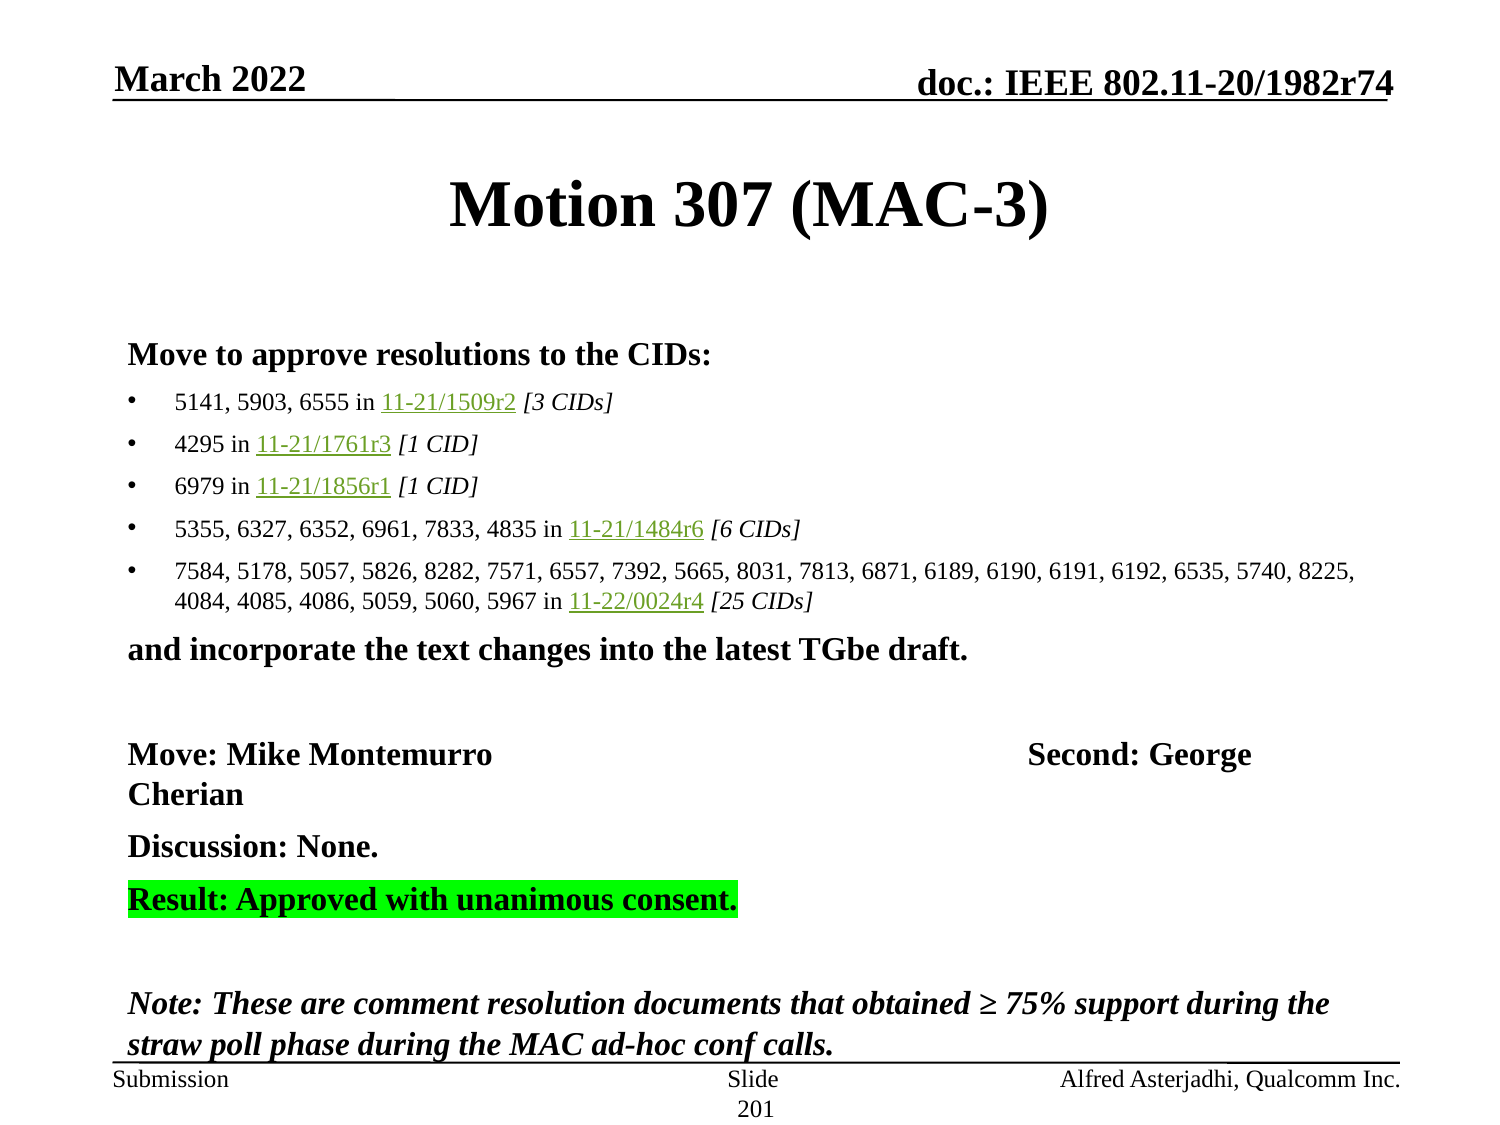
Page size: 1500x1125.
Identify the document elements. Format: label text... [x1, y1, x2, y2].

slide_number Slide 201 [712, 1061, 800, 1123]
title Motion 307 (MAC-3) [112, 112, 1388, 288]
footer Alfred Asterjadhi, Qualcomm Inc. [878, 1061, 1402, 1093]
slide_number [114, 54, 423, 100]
list Move to approve resolutions to the CIDs: 5141, 5903, 6555 in 11-21/1509r2 [3 CIDs] 4295 in 11-21/1761r3 [1 CID] 6979 in 11-21/1856r1 [1 CID] 5355, 6327, 6352, 6961, 7833, 4835 in 11-21/1484r6 [6 CIDs] 7584, 5178, 5057, 5826, 8282, 7571, 6557, 7392, 5665, 8031, 7813, 6871, 6189, 6190, 6191, 6192, 6535, 5740, 8225, 4084, 4085, 4086, 5059, 5060, 5967 in 11-22/0024r4 [25 CIDs] and incorporate the text changes into the latest TGbe draft. Move: Mike Montemurro Second: George Cherian Discussion: None. Result: Approved with unanimous consent. Note: These are comment resolution documents that obtained ≥ 75% support during the straw poll phase during the MAC ad-hoc conf calls. [112, 324, 1388, 1063]
